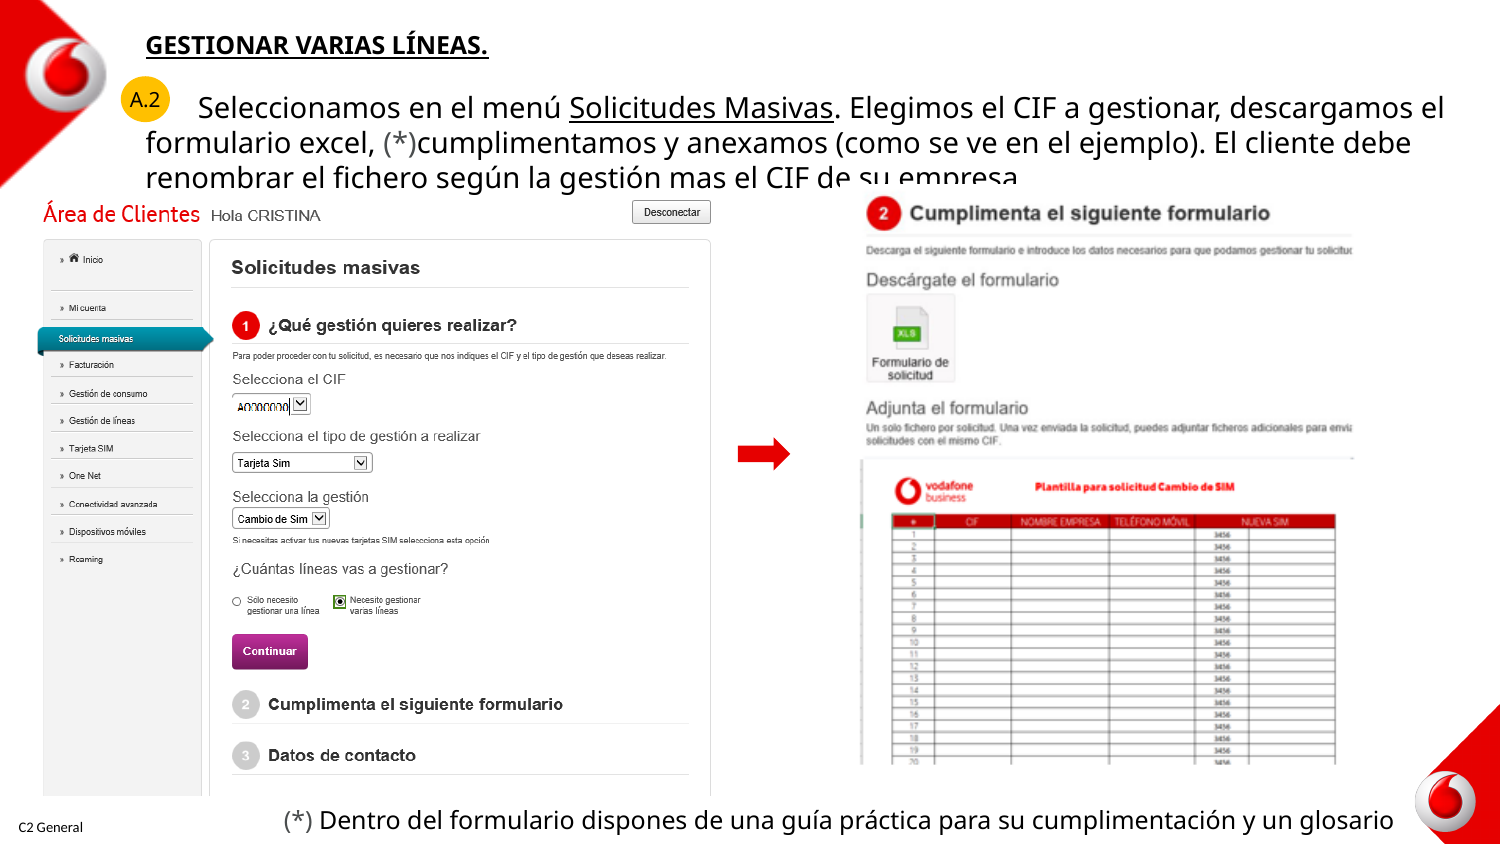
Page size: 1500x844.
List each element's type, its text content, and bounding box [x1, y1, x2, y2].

picture [1414, 703, 1500, 844]
title GESTIONAR VARIAS LÍNEAS. Seleccionamos en el menú Solicitudes Masivas. Elegimos el CIF a gestionar, descargamos el formulario excel, (*)cumplimentamos y anexamos (como se ve en el ejemplo). El cliente debe renombrar el fichero según la gestión mas el CIF de su empresa. [149, 29, 1488, 151]
text_box (*) Dentro del formulario dispones de una guía práctica para su cumplimentación y un glosario [269, 797, 1412, 842]
text_box A.2 [149, 74, 172, 124]
text_box [735, 435, 793, 473]
picture [0, 0, 720, 796]
picture [840, 184, 1391, 801]
